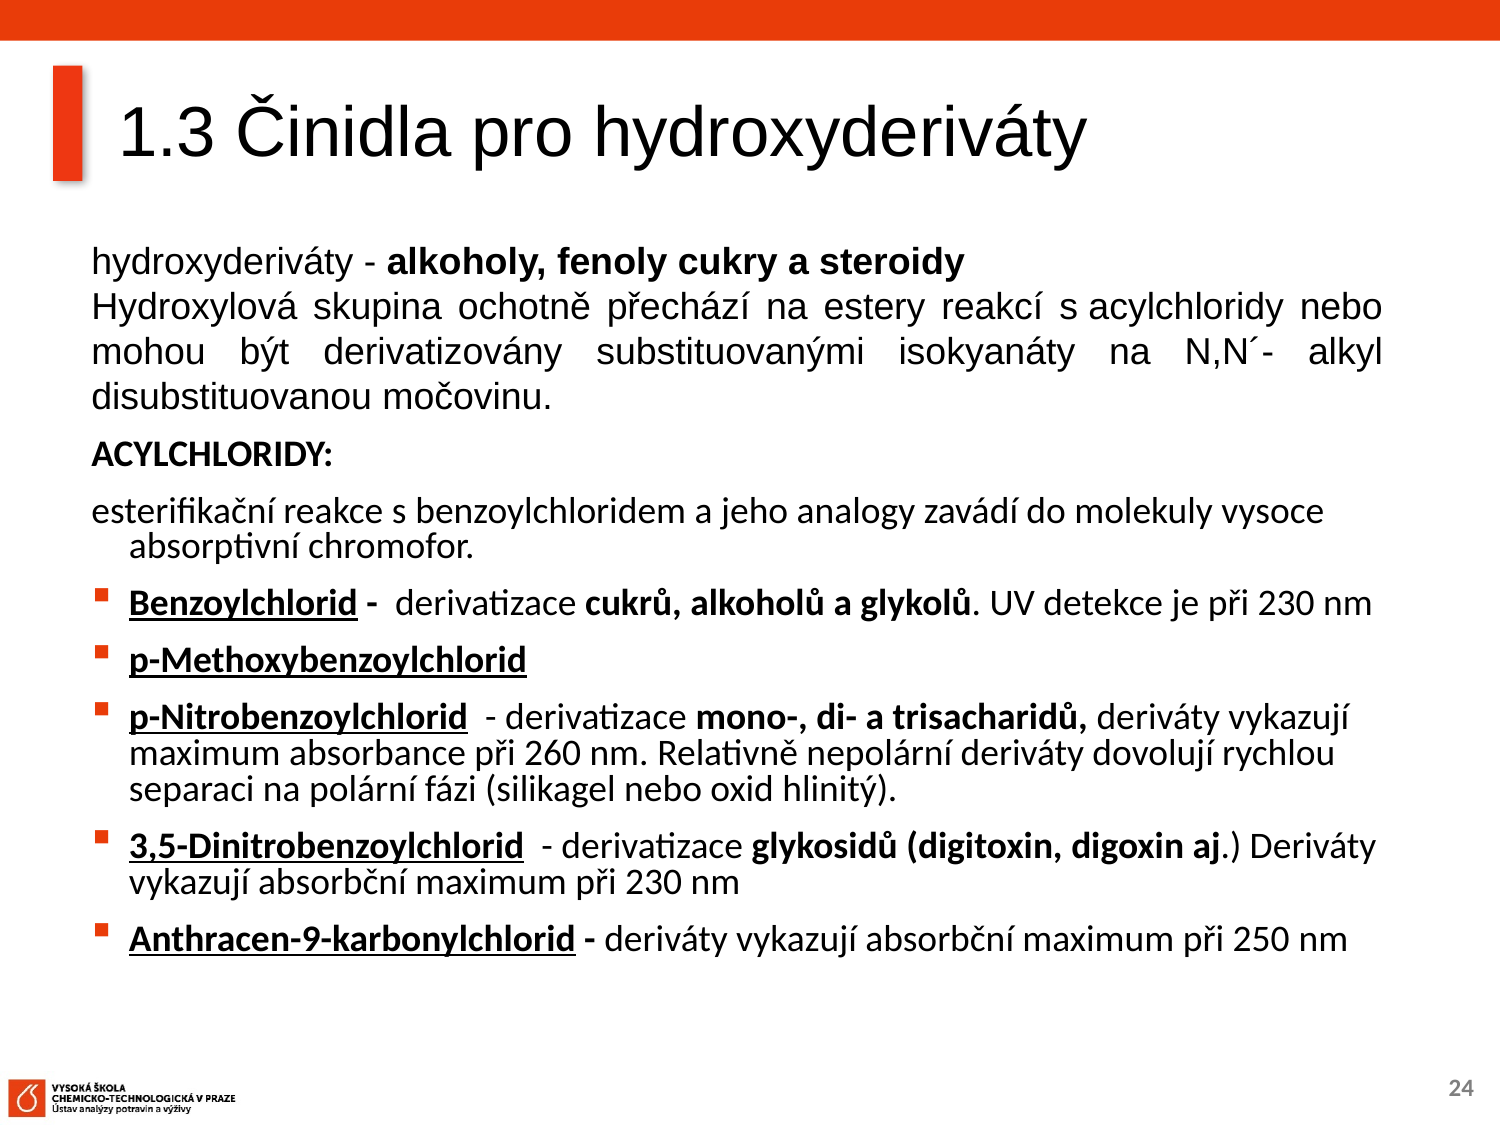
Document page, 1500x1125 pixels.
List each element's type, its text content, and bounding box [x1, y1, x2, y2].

title 1.3 Činidla pro hydroxyderiváty [103, 59, 1460, 208]
text_box hydroxyderiváty - alkoholy, fenoly cukry a steroidy Hydroxylová skupina ochotně přechází na estery reakcí s acylchloridy nebo mohou být derivatizovány substituovanými isokyanáty na N,N´- alkyl disubstituovanou močovinu. ACYLCHLORIDY: esterifikační reakce s benzoylchloridem a jeho analogy zavádí do molekuly vysoce absorptivní chromofor. Benzoylchlorid - derivatizace cukrů, alkoholů a glykolů. UV detekce je při 230 nm p-Methoxybenzoylchlorid p-Nitrobenzoylchlorid - derivatizace mono-, di- a trisacharidů, deriváty vykazují maximum absorbance při 260 nm. Relativně nepolární deriváty dovolují rychlou separaci na polární fázi (silikagel nebo oxid hlinitý). 3,5-Dinitrobenzoylchlorid - derivatizace glykosidů (digitoxin, digoxin aj.) Deriváty vykazují absorbční maximum při 230 nm Anthracen-9-karbonylchlorid - deriváty vykazují absorbční maximum při 250 nm [76, 211, 1398, 1015]
picture [0, 1071, 243, 1125]
